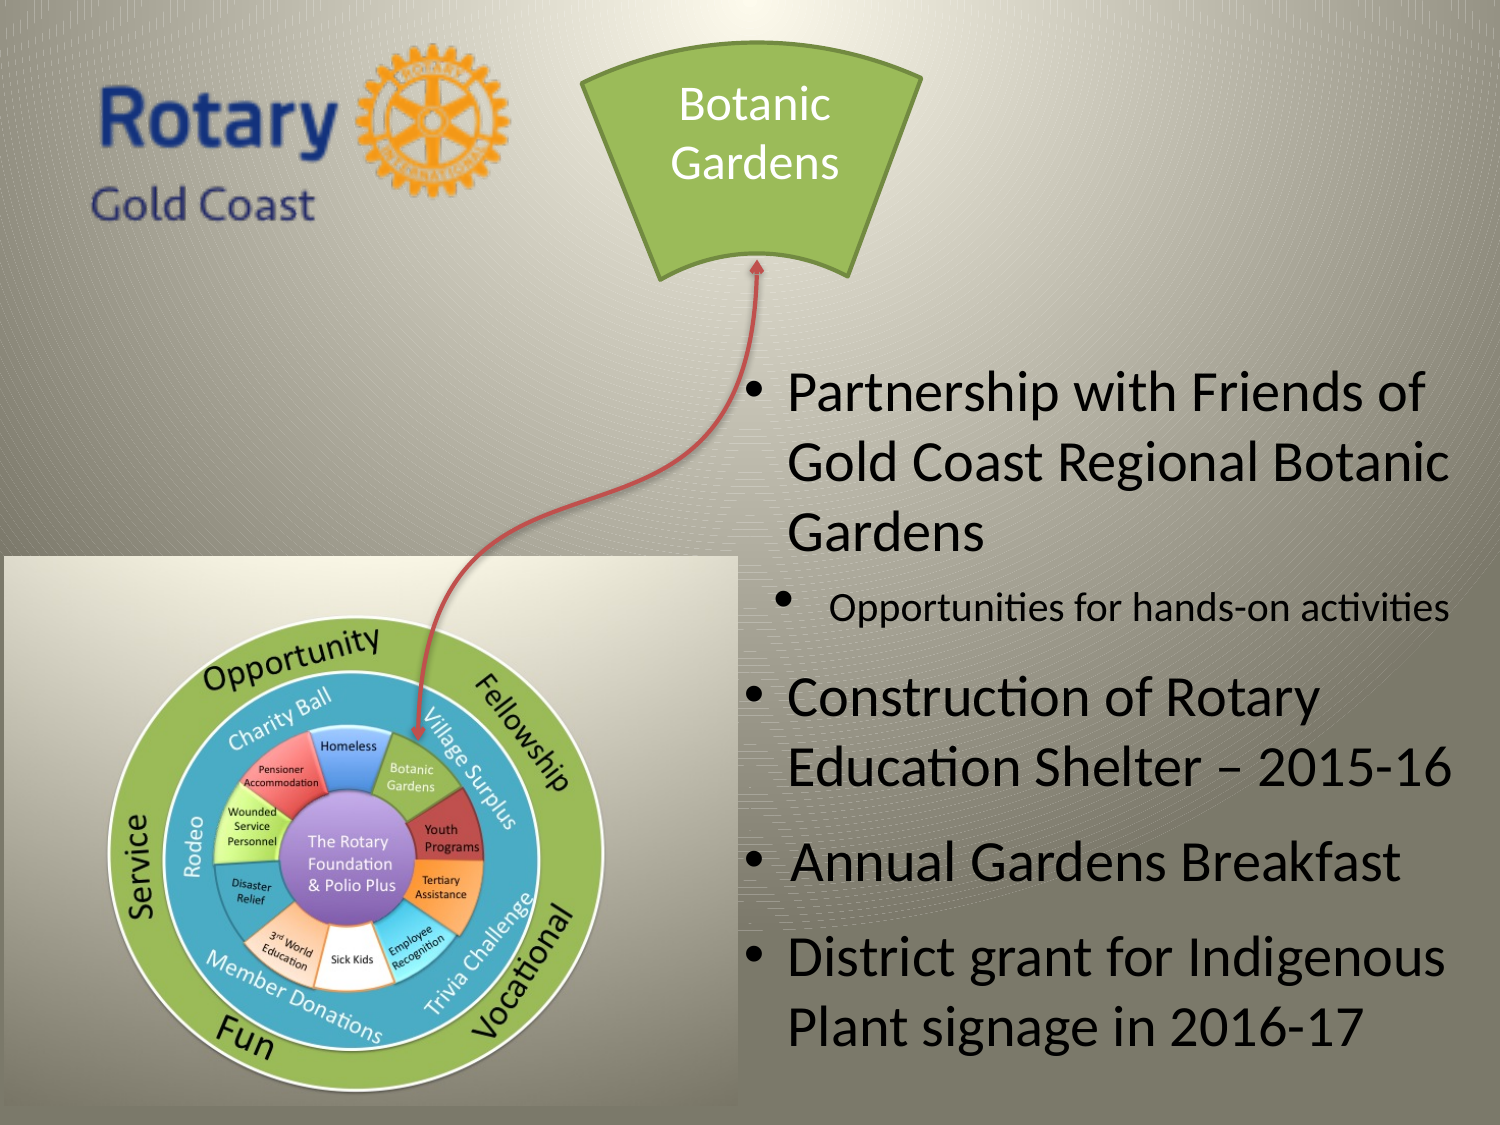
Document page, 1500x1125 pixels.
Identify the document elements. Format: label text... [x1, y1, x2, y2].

text_box Botanic Gardens [620, 62, 890, 198]
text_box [346, 330, 829, 670]
text_box [890, 63, 924, 169]
text_box [579, 64, 620, 185]
text_box [625, 198, 880, 282]
picture [0, 556, 871, 1107]
text_box [627, 40, 887, 62]
text_box Partnership with Friends of Gold Coast Regional Botanic Gardens Opportunities for hands-on activities Construction of Rotary Education Shelter – 2015-16 Annual Gardens Breakfast District grant for Indigenous Plant signage in 2016-17 [832, 346, 1500, 1066]
picture [0, 42, 515, 260]
